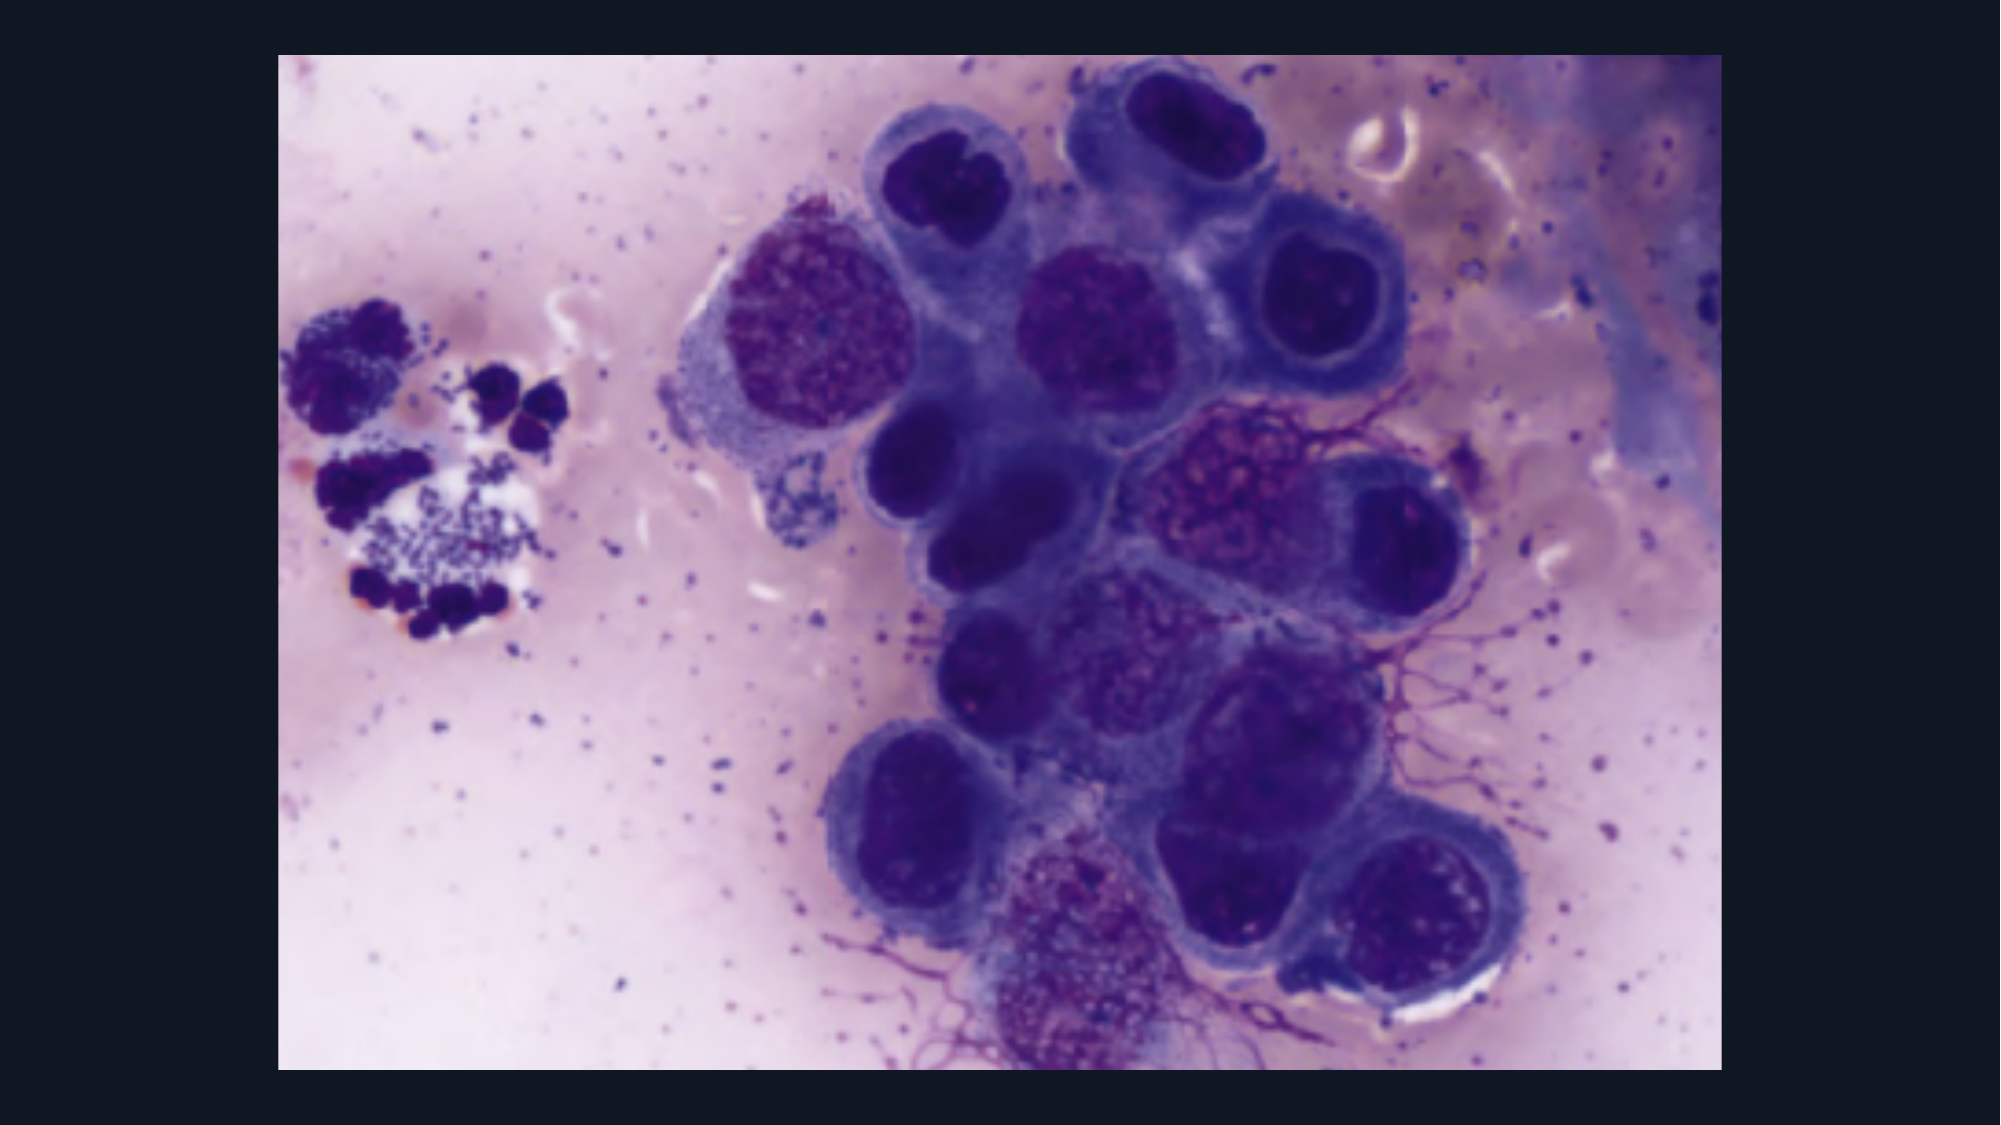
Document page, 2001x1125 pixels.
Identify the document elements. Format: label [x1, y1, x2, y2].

picture [278, 55, 1722, 1070]
